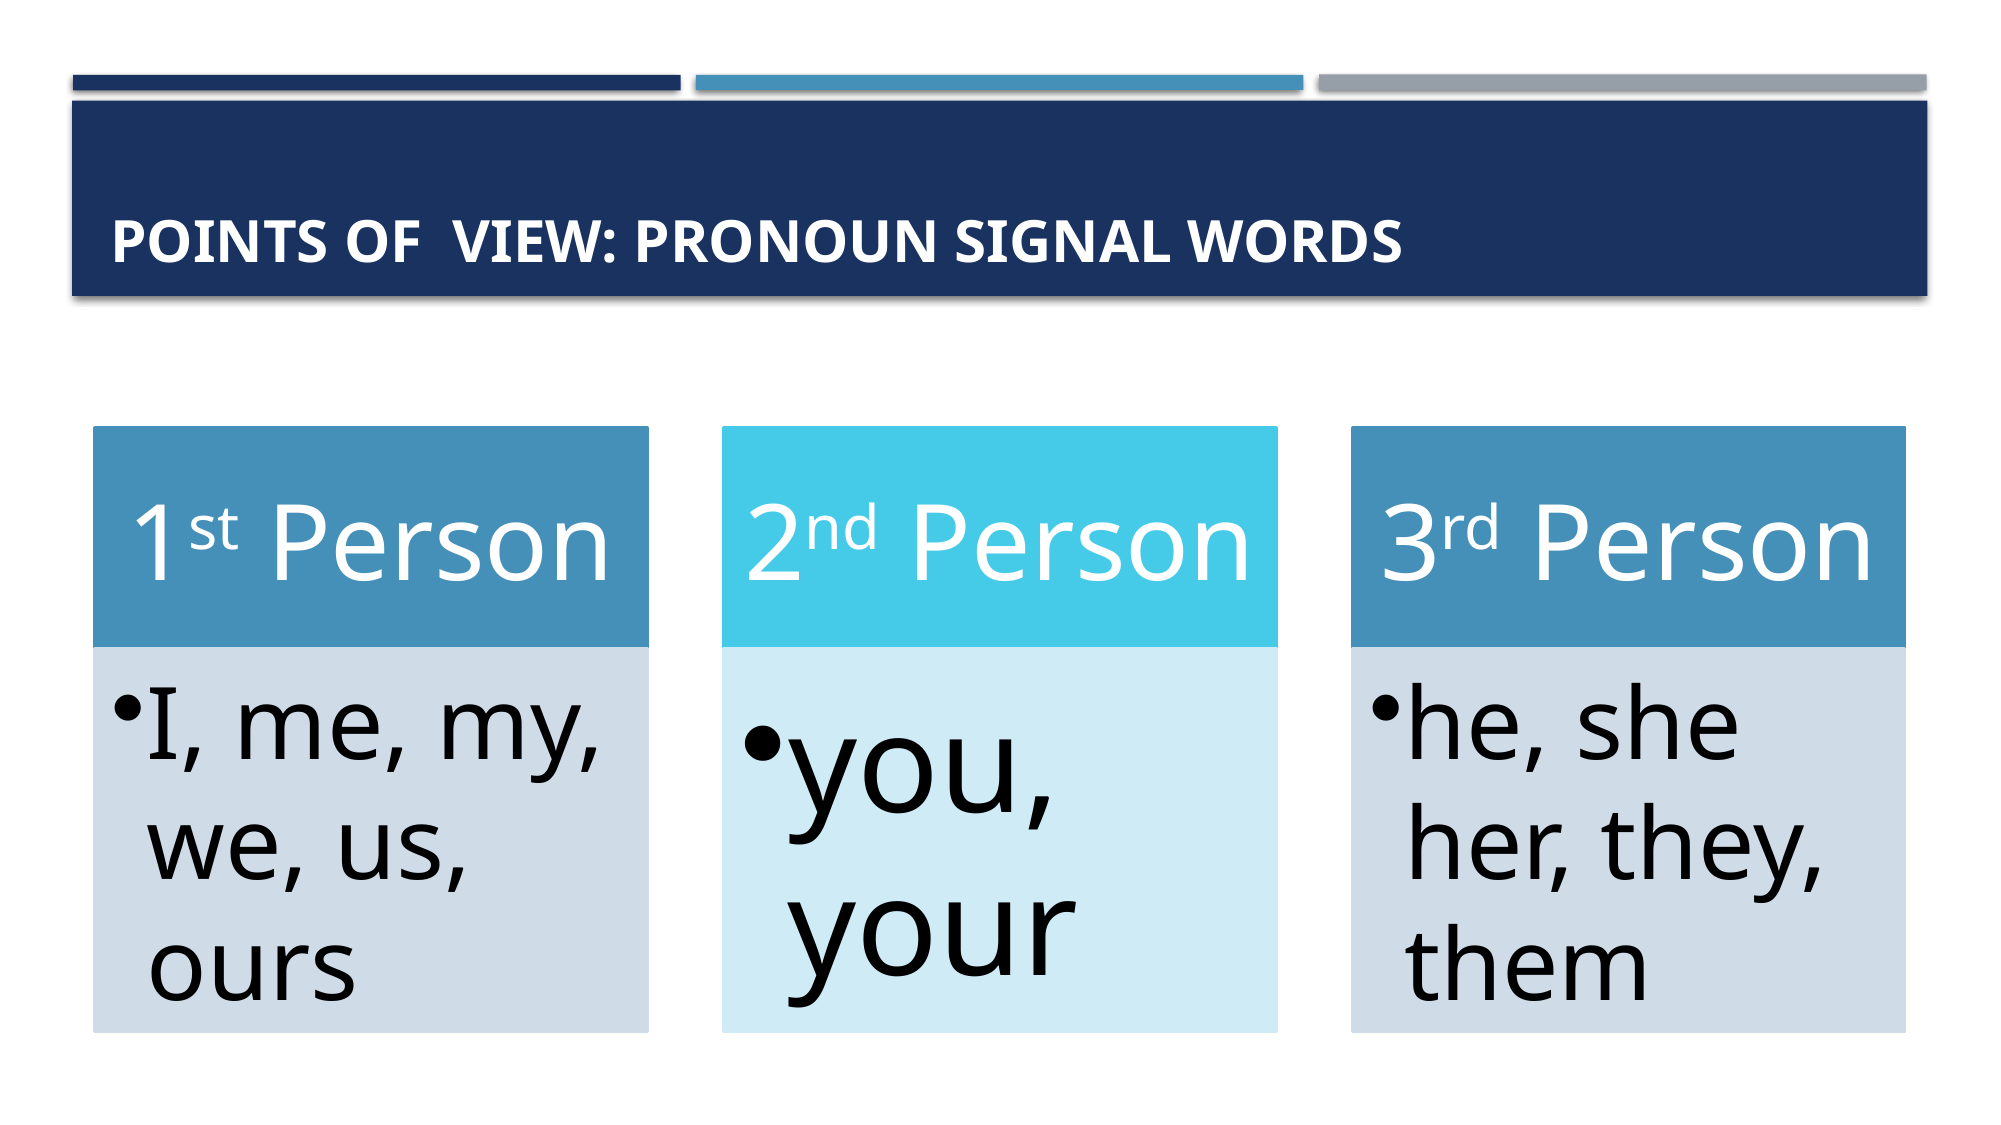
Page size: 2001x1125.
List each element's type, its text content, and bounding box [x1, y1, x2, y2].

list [94, 427, 1906, 1032]
title Points of View: Pronoun signal words [95, 115, 1905, 282]
